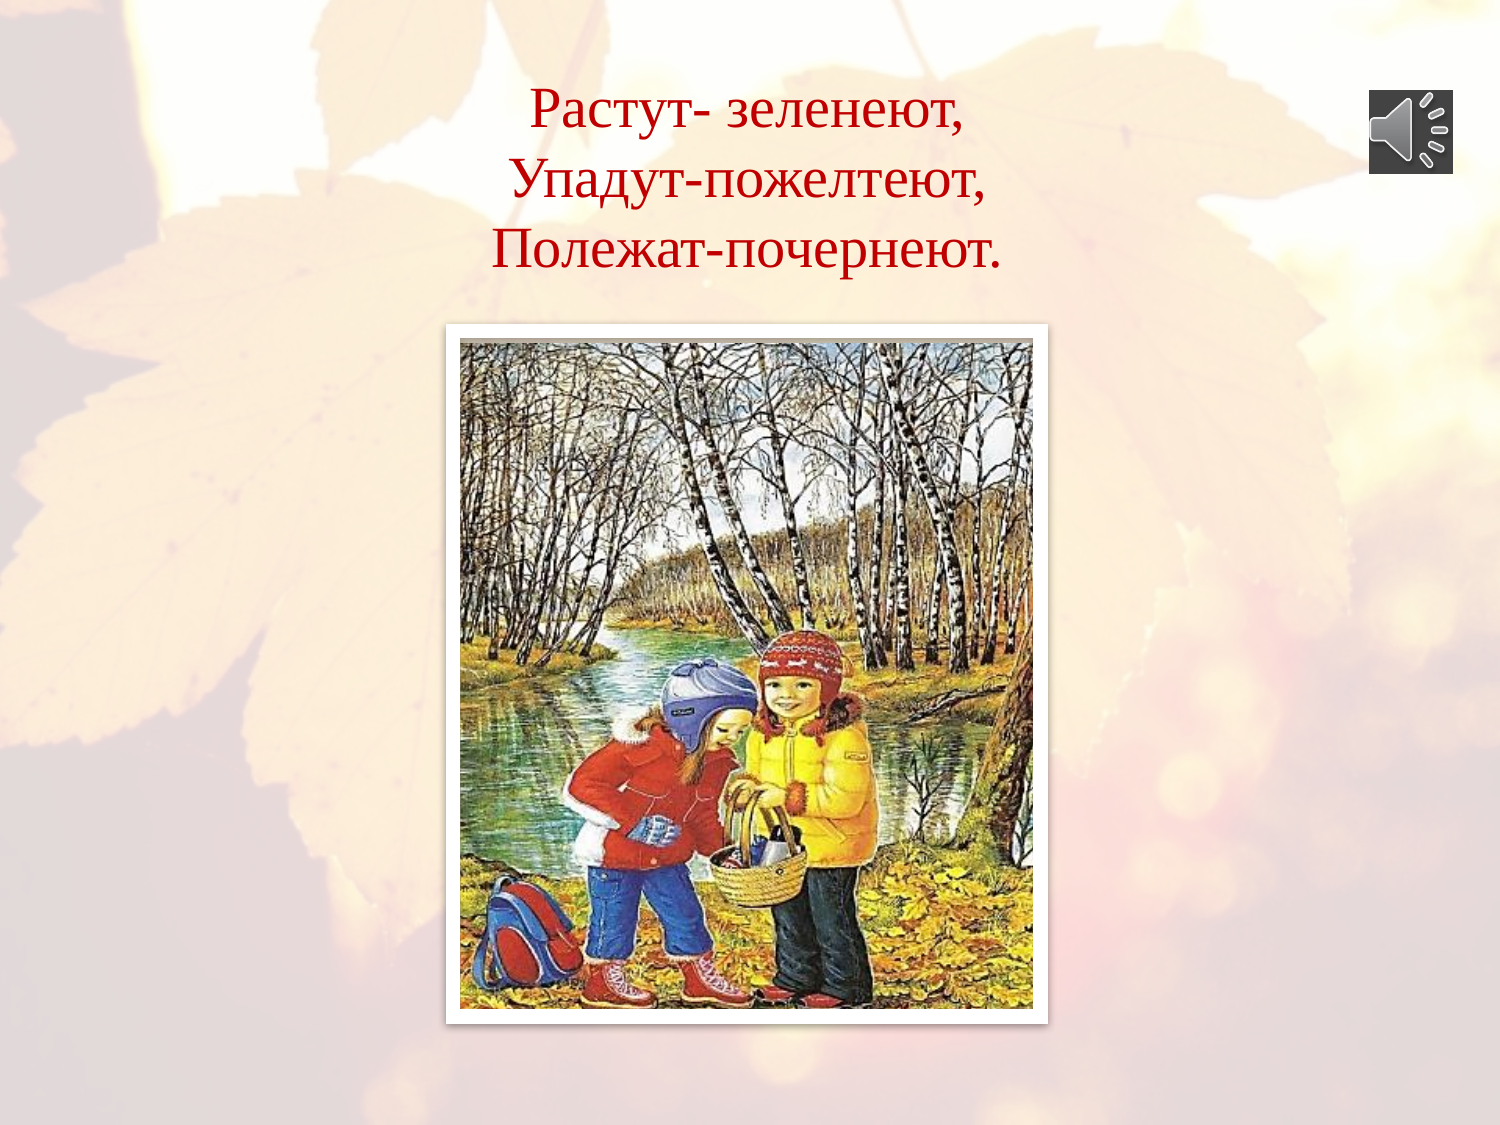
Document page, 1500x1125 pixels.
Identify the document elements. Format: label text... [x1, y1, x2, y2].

picture [460, 337, 1034, 1010]
picture [1367, 89, 1454, 176]
text_box Растут- зеленеют, Упадут-пожелтеют, Полежат-почернеют. [372, 61, 1123, 287]
